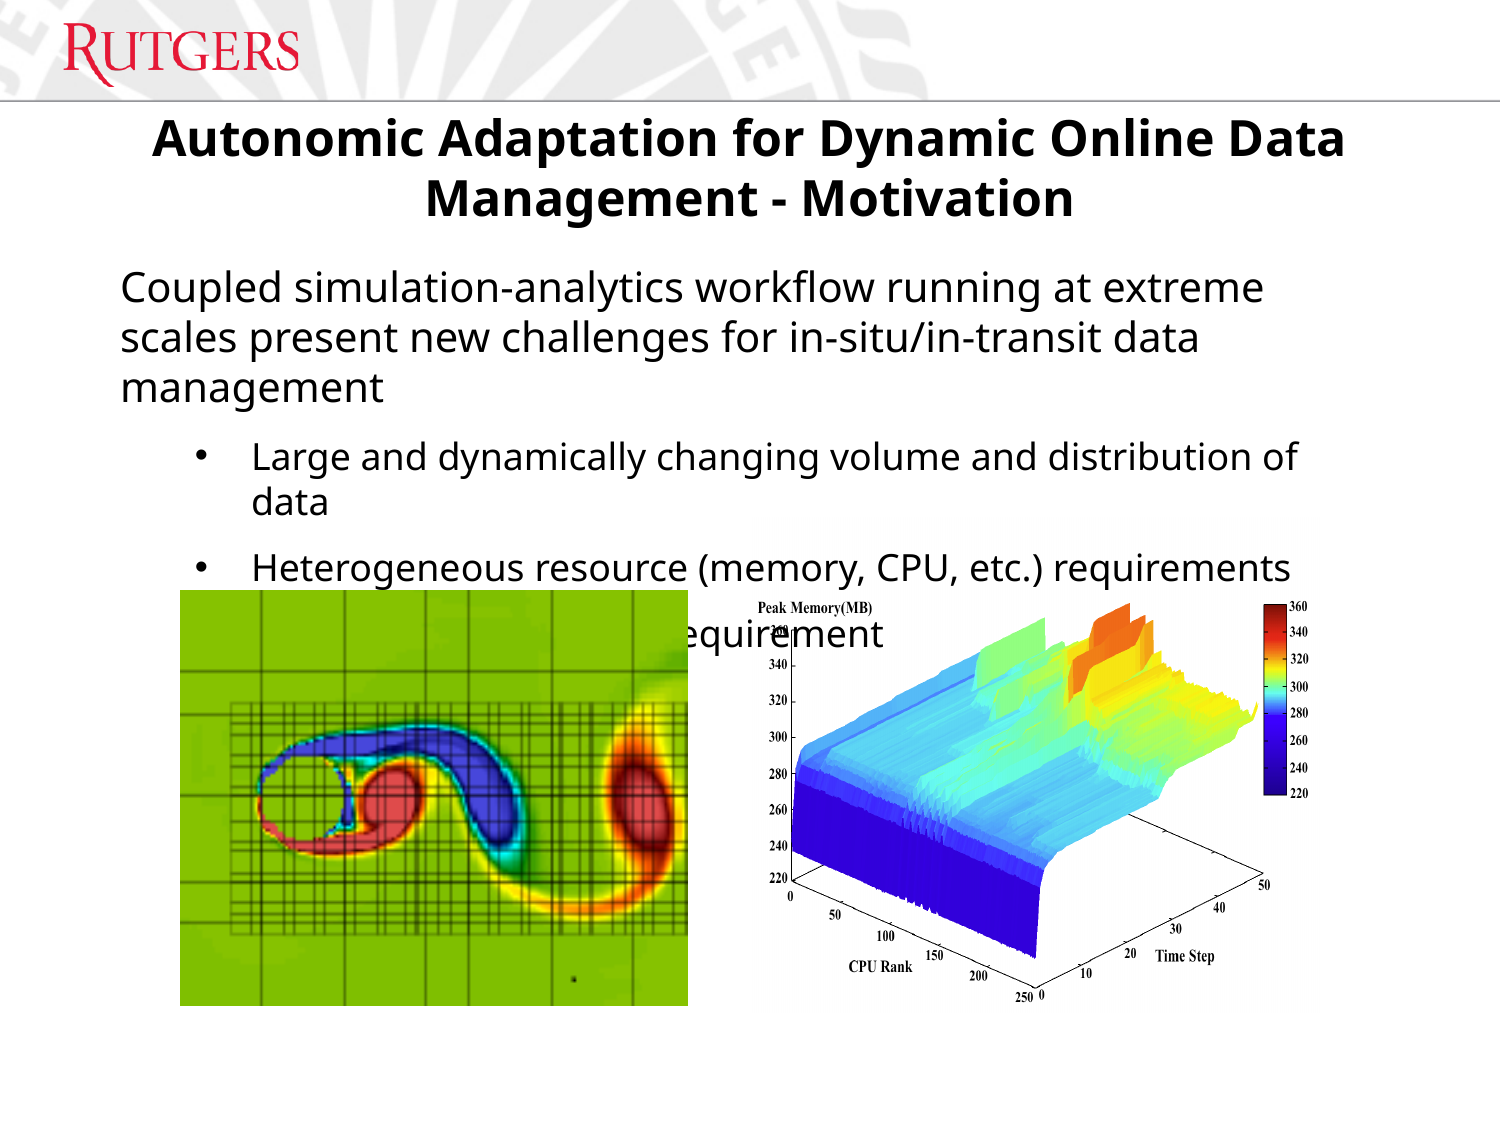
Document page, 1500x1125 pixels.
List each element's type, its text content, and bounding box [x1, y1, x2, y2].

picture [0, 0, 1500, 102]
list Coupled simulation-analytics workflow running at extreme scales present new challenges for in-situ/in-transit data management Large and dynamically changing volume and distribution of data Heterogeneous resource (memory, CPU, etc.) requirements Energy and/or resilient requirement [105, 253, 1365, 653]
title Autonomic Adaptation for Dynamic Online Data Management - Motivation [75, 99, 1425, 233]
picture [749, 517, 1321, 1013]
picture [179, 590, 689, 1007]
